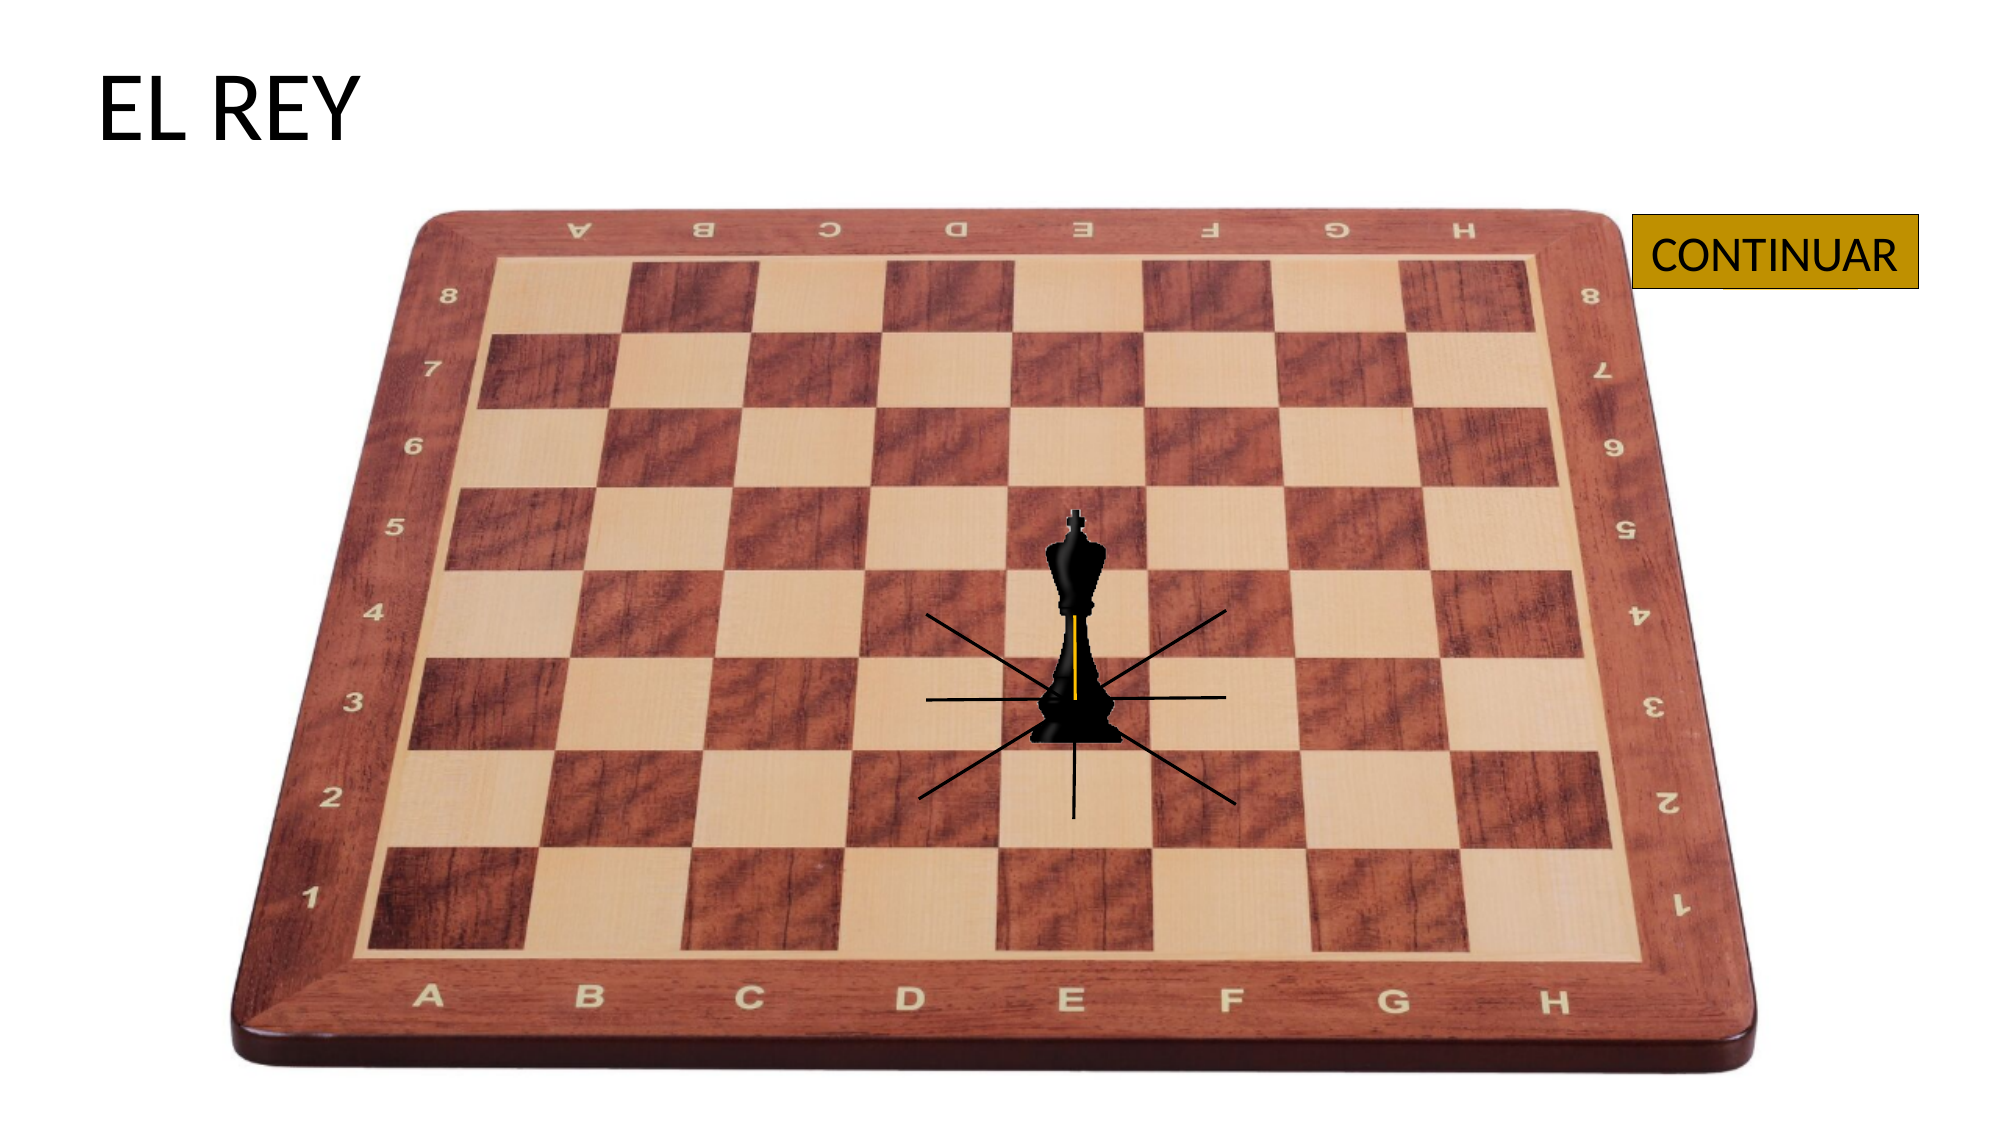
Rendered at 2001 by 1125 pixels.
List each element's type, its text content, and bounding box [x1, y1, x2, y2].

text_box CONTINUAR [1783, 214, 1919, 289]
picture [217, 156, 1783, 1090]
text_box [1073, 805, 1077, 820]
text_box EL REY [81, 33, 607, 169]
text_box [918, 610, 1227, 799]
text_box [926, 614, 1236, 805]
